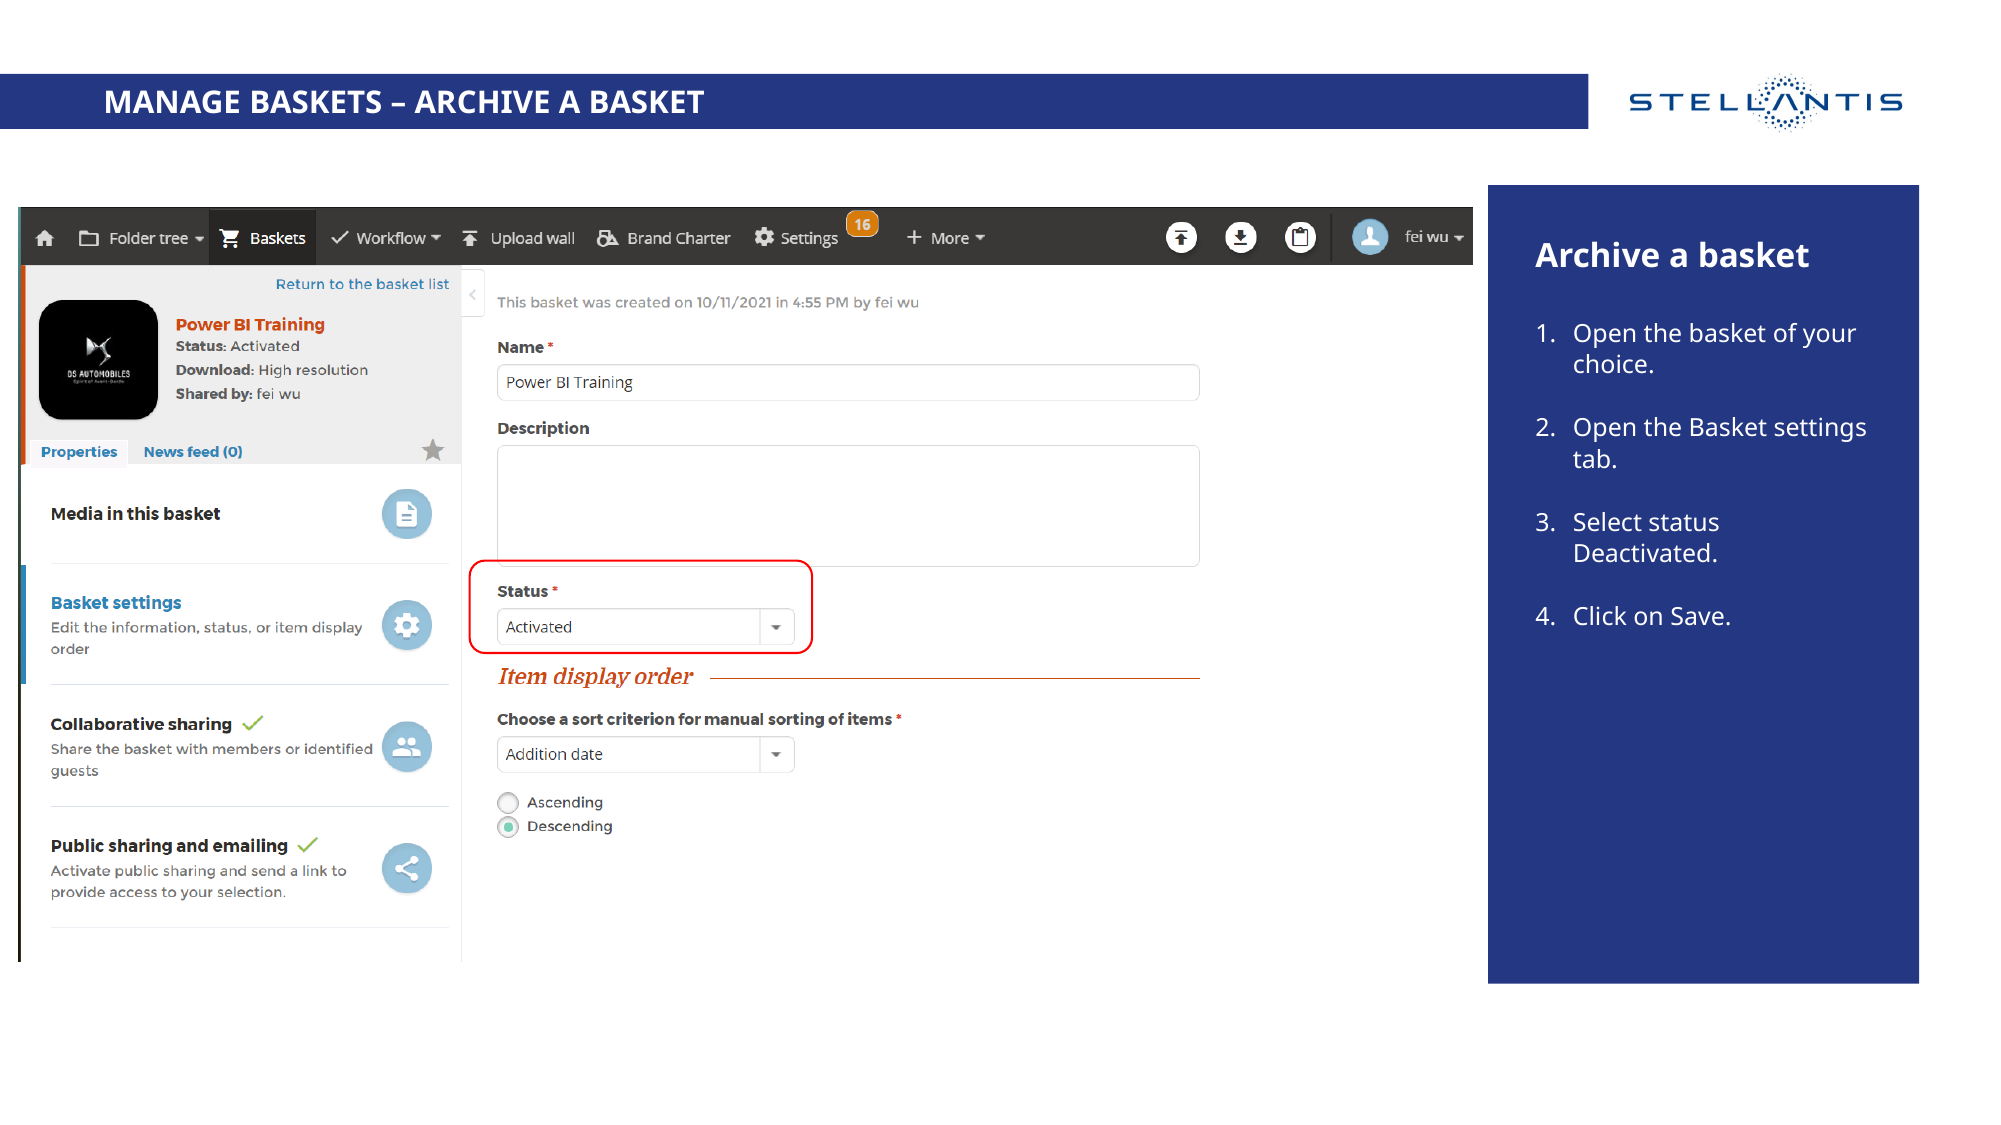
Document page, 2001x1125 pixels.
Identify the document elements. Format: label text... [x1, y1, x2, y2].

list Manage baskets – archive a basket [0, 73, 1589, 130]
picture [18, 207, 1473, 962]
list Archive a basket Open the basket of your choice. Open the Basket settings tab. Select status Deactivated. Click on Save. [1488, 185, 1920, 984]
picture [1611, 56, 1922, 148]
